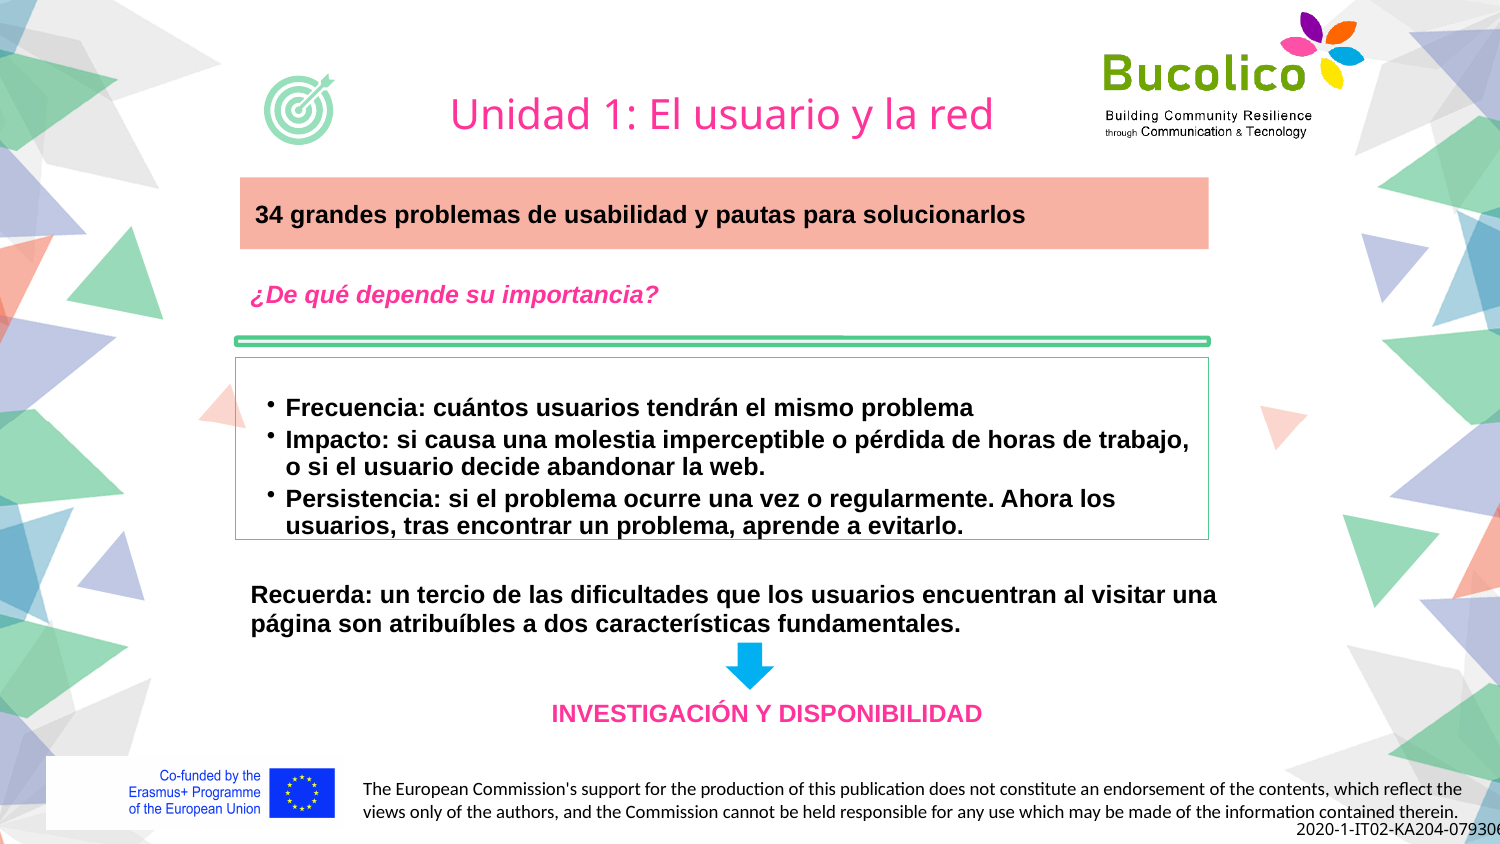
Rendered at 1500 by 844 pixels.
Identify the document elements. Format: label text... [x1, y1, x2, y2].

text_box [235, 326, 1209, 564]
text_box [723, 640, 777, 692]
text_box The European Commission's support for the production of this publication does not constitute an endorsement of the contents, which reflect the views only of the authors, and the Commission cannot be held responsible for any use which may be made of the information contained therein. [348, 769, 1486, 830]
picture [0, 0, 1500, 844]
list Unidad 1: El usuario y la red [410, 65, 1034, 161]
text_box [261, 71, 338, 148]
text_box 34 grandes problemas de usabilidad y pautas para solucionarlos [238, 175, 1211, 251]
text_box ¿De qué depende su importancia? Recuerda: un tercio de las dificultades que los usuarios encuentran al visitar una página son atribuíbles a dos características fundamentales. INVESTIGACIÓN Y DISPONIBILIDAD [235, 271, 1299, 736]
